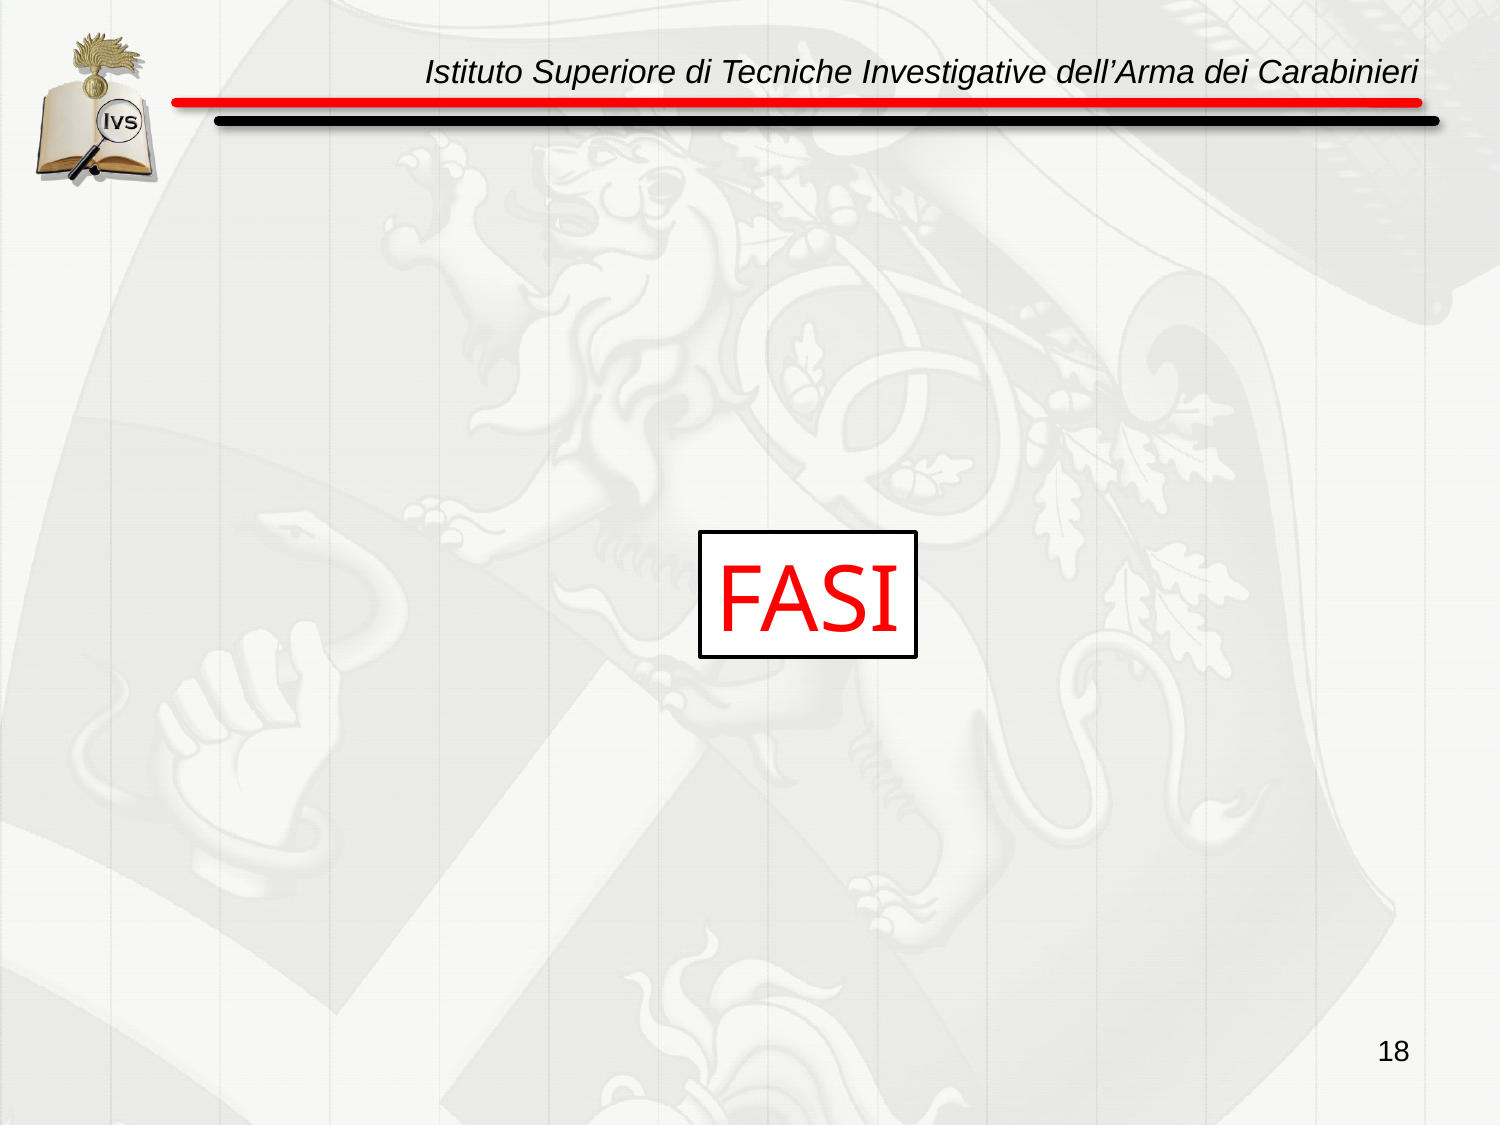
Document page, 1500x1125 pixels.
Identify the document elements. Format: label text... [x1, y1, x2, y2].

slide_number 18 [1074, 1024, 1426, 1103]
picture [0, 0, 1500, 1125]
text_box FASI [698, 530, 918, 659]
